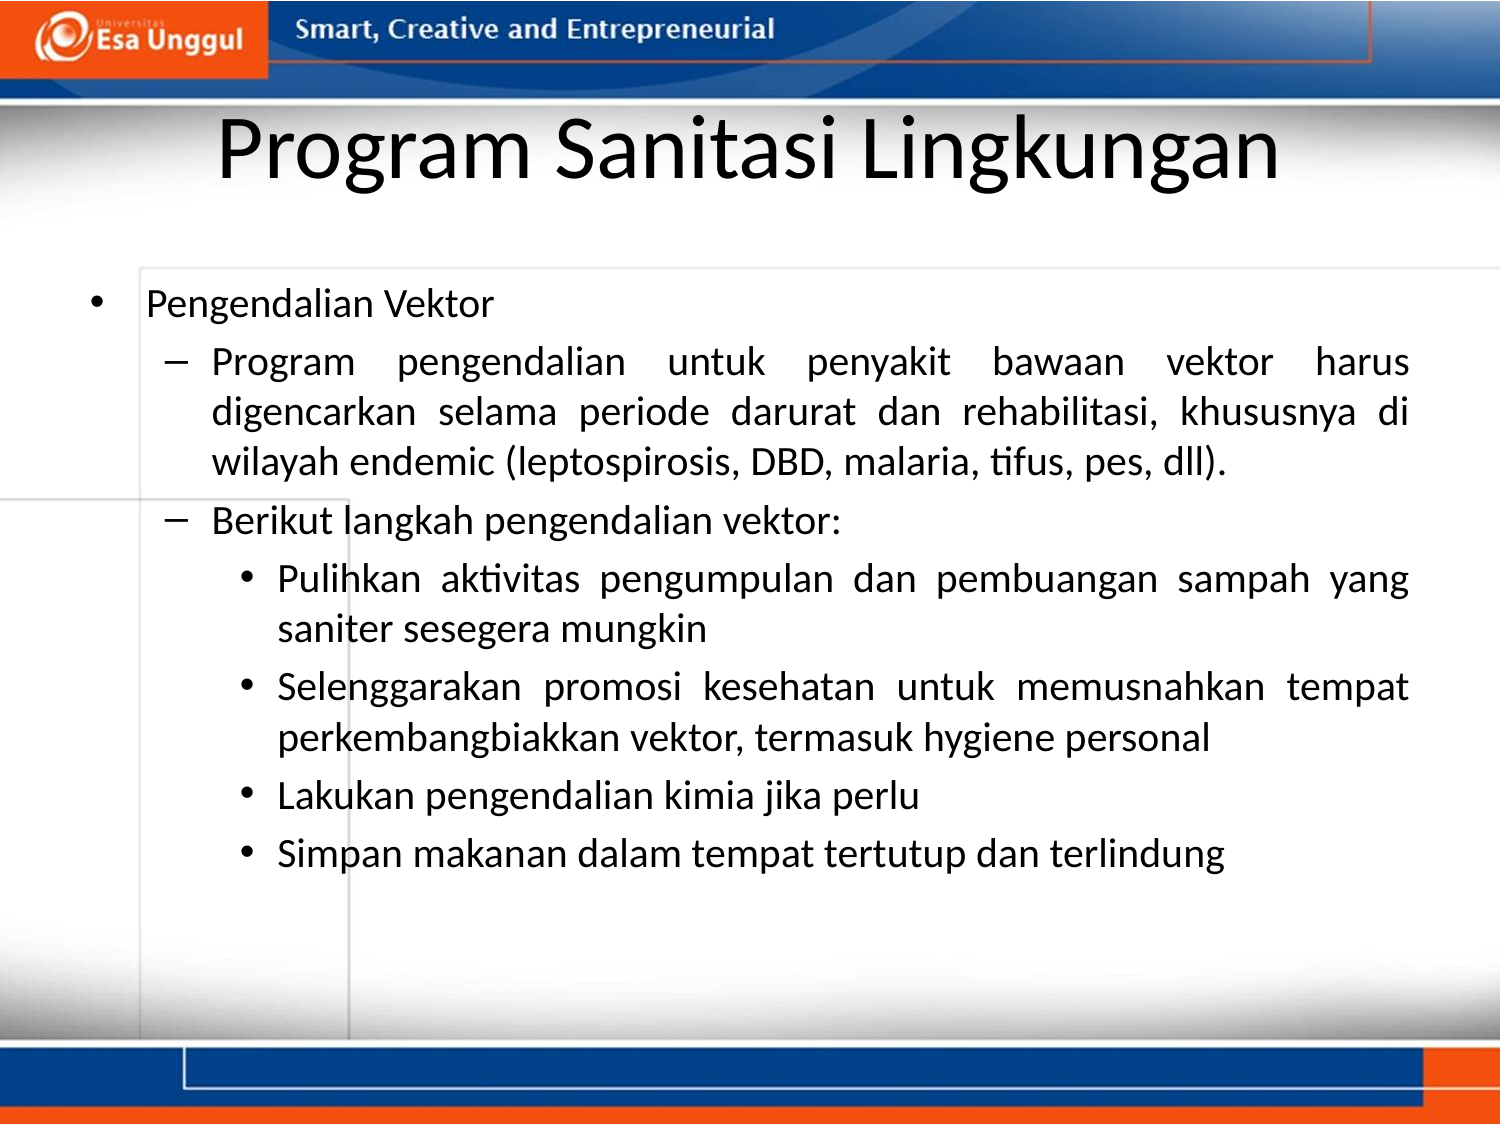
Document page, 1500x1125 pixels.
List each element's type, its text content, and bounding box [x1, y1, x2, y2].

picture [0, 1, 1500, 1124]
title Program Sanitasi Lingkungan [75, 79, 1425, 233]
list Pengendalian Vektor Program pengendalian untuk penyakit bawaan vektor harus digencarkan selama periode darurat dan rehabilitasi, khususnya di wilayah endemic (leptospirosis, DBD, malaria, tifus, pes, dll). Berikut langkah pengendalian vektor: Pulihkan aktivitas pengumpulan dan pembuangan sampah yang saniter sesegera mungkin Selenggarakan promosi kesehatan untuk memusnahkan tempat perkembangbiakkan vektor, termasuk hygiene personal Lakukan pengendalian kimia jika perlu Simpan makanan dalam tempat tertutup dan terlindung [75, 268, 1425, 1011]
